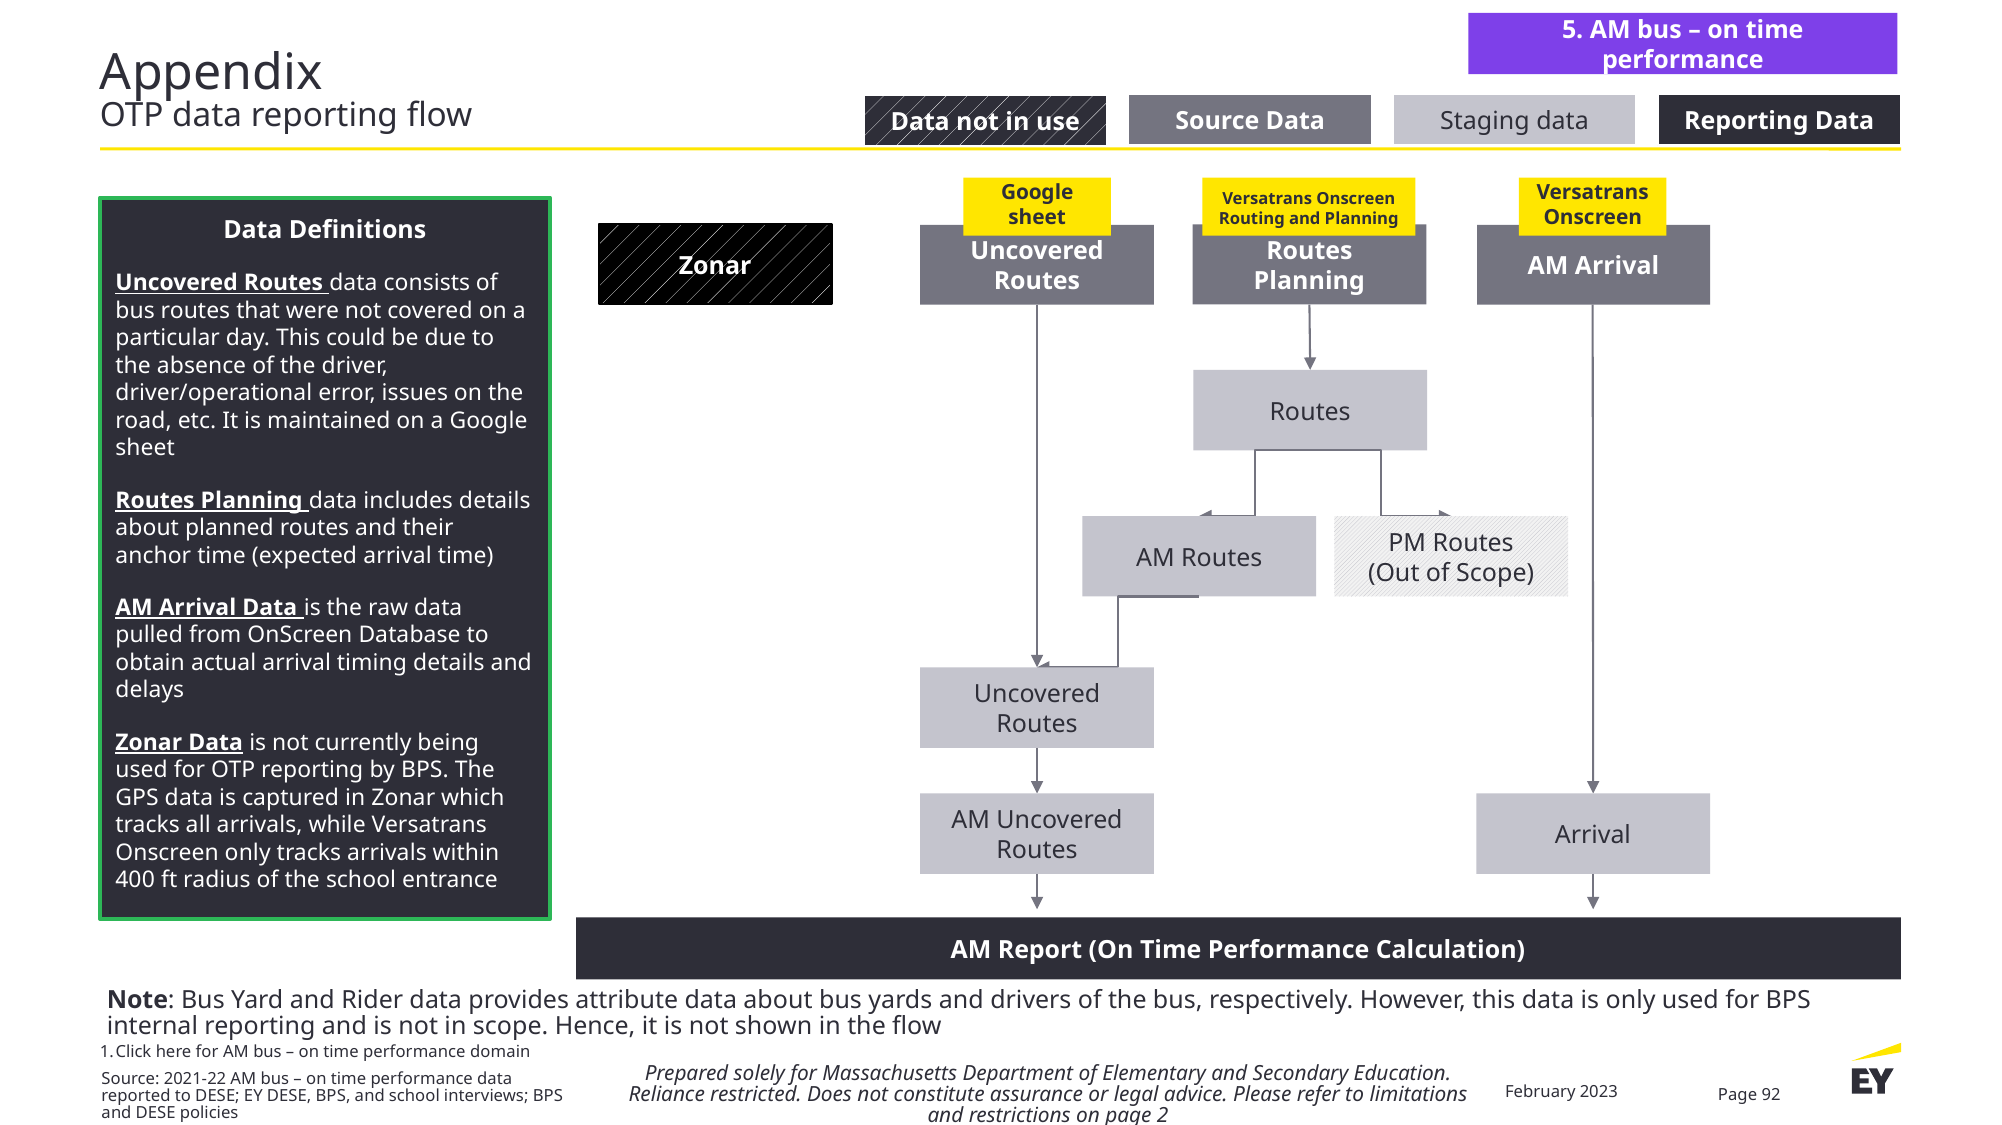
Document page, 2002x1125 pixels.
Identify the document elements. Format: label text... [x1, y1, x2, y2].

text_box Note: Bus Yard and Rider data provides attribute data about bus yards and drivers of the bus, respectively. However, this data is only used for BPS internal reporting and is not in scope. Hence, it is not shown in the flow [106, 982, 1824, 1040]
text_box Click here for AM bus – on time performance domain [99, 1006, 1738, 1065]
list Data Definitions Uncovered Routes data consists of bus routes that were not covered on a particular day. This could be due to the absence of the driver, driver/operational error, issues on the road, etc. It is maintained on a Google sheet Routes Planning data includes details about planned routes and their anchor time (expected arrival time) AM Arrival Data is the raw data pulled from OnScreen Database to obtain actual arrival timing details and delays Zonar Data is not currently being used for OTP reporting by BPS. The GPS data is captured in Zonar which tracks all arrivals, while Versatrans Onscreen only tracks arrivals within 400 ft radius of the school entrance [98, 196, 552, 921]
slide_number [1490, 1073, 1667, 1106]
text_box 5. AM bus – on time performance [1466, 11, 1899, 76]
title Appendix OTP data reporting flow [100, 48, 1901, 146]
text_box Source: 2021-22 AM bus – on time performance data reported to DESE; EY DESE, BPS, and school interviews; BPS and DESE policies [101, 1070, 587, 1122]
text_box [575, 93, 1902, 980]
text_box Prepared solely for Massachusetts Department of Elementary and Secondary Education. Reliance restricted. Does not constitute assurance or legal advice. Please refer to limitations and restrictions on page 2 [627, 1057, 1469, 1125]
slide_number Page 92 [1703, 1076, 1812, 1106]
